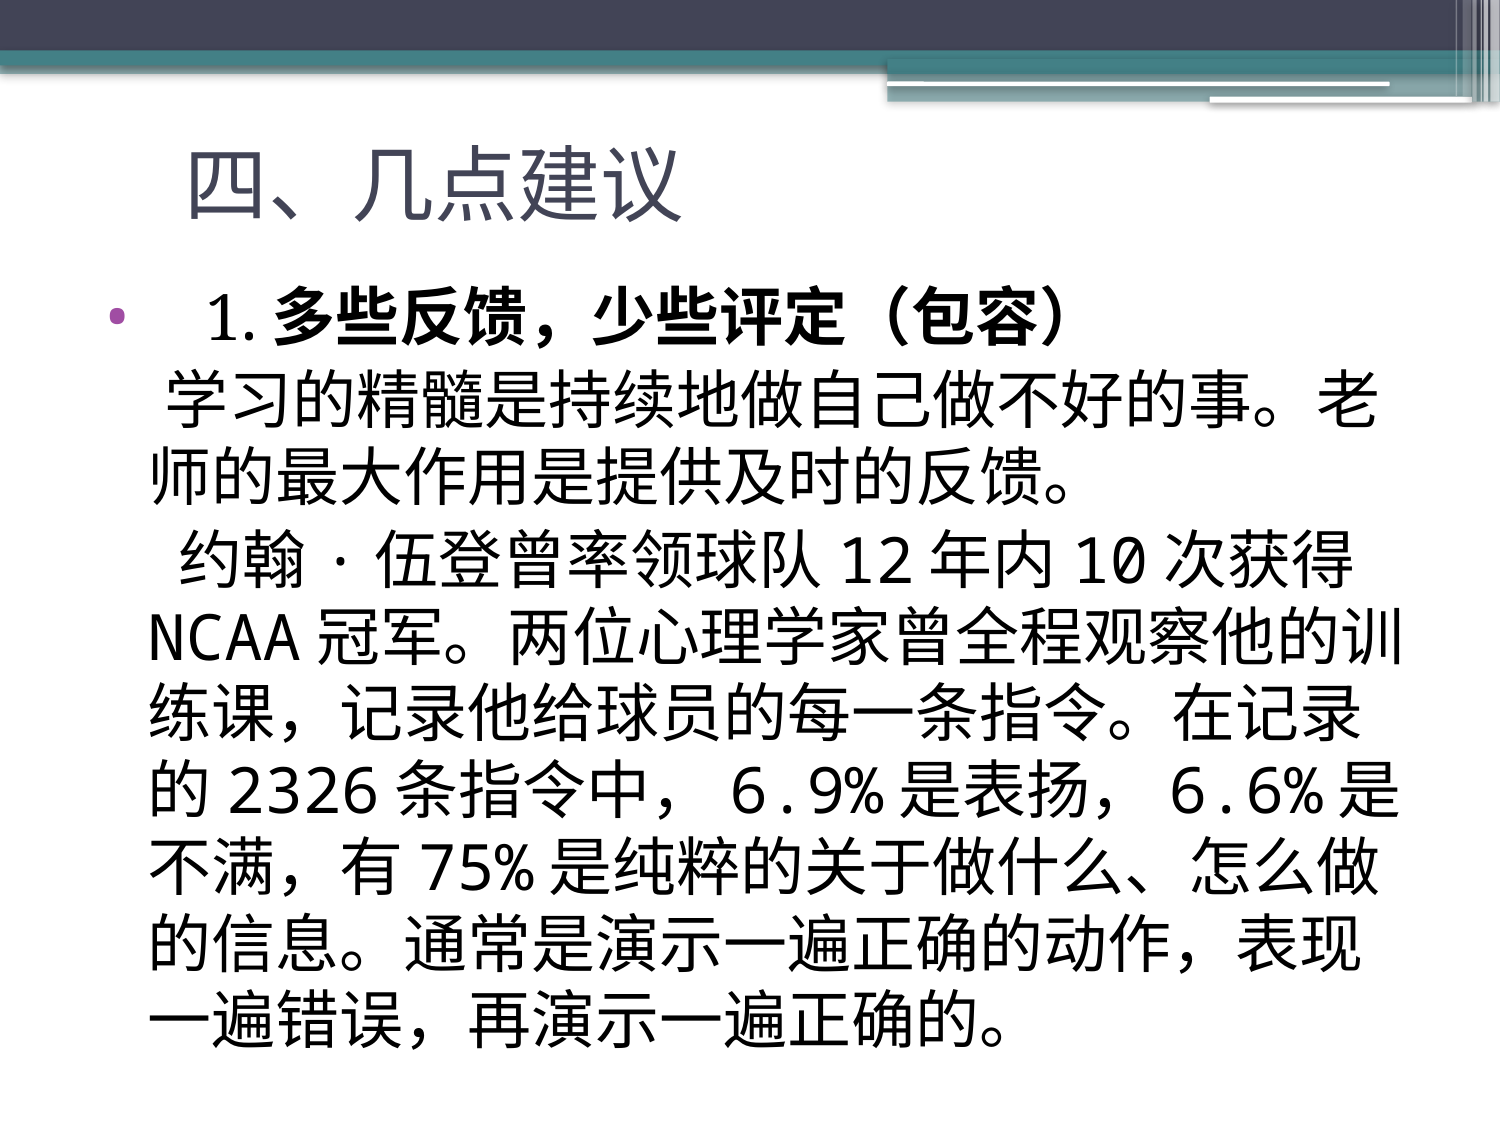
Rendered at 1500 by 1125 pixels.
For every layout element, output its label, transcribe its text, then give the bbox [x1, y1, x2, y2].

list 1.多些反馈，少些评定（包容） 学习的精髓是持续地做自己做不好的事。老师的最大作用是提供及时的反馈。 约翰·伍登曾率领球队12年内10次获得NCAA冠军。两位心理学家曾全程观察他的训练课，记录他给球员的每一条指令。在记录的2326条指令中，6.9%是表扬，6.6%是不满，有75%是纯粹的关于做什么、怎么做的信息。通常是演示一遍正确的动作，表现一遍错误，再演示一遍正确的。 [75, 269, 1425, 1079]
title 四、几点建议 [75, 105, 1425, 258]
